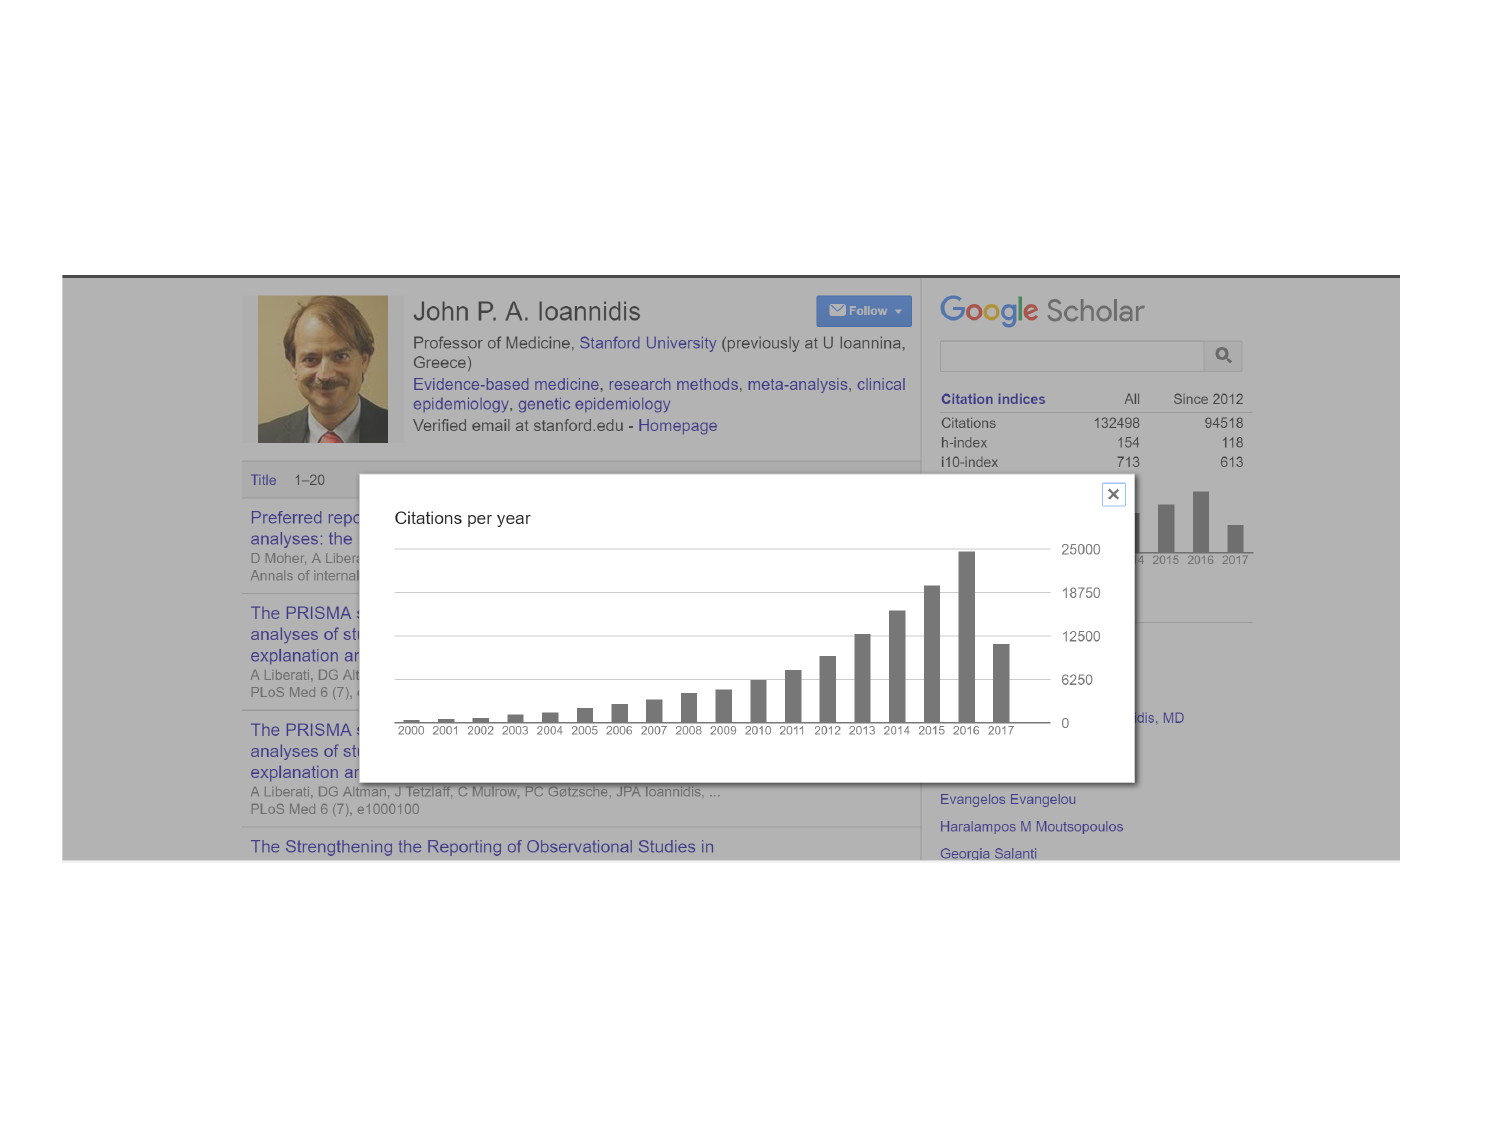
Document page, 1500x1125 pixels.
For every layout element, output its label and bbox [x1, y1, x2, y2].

picture [62, 274, 1401, 863]
